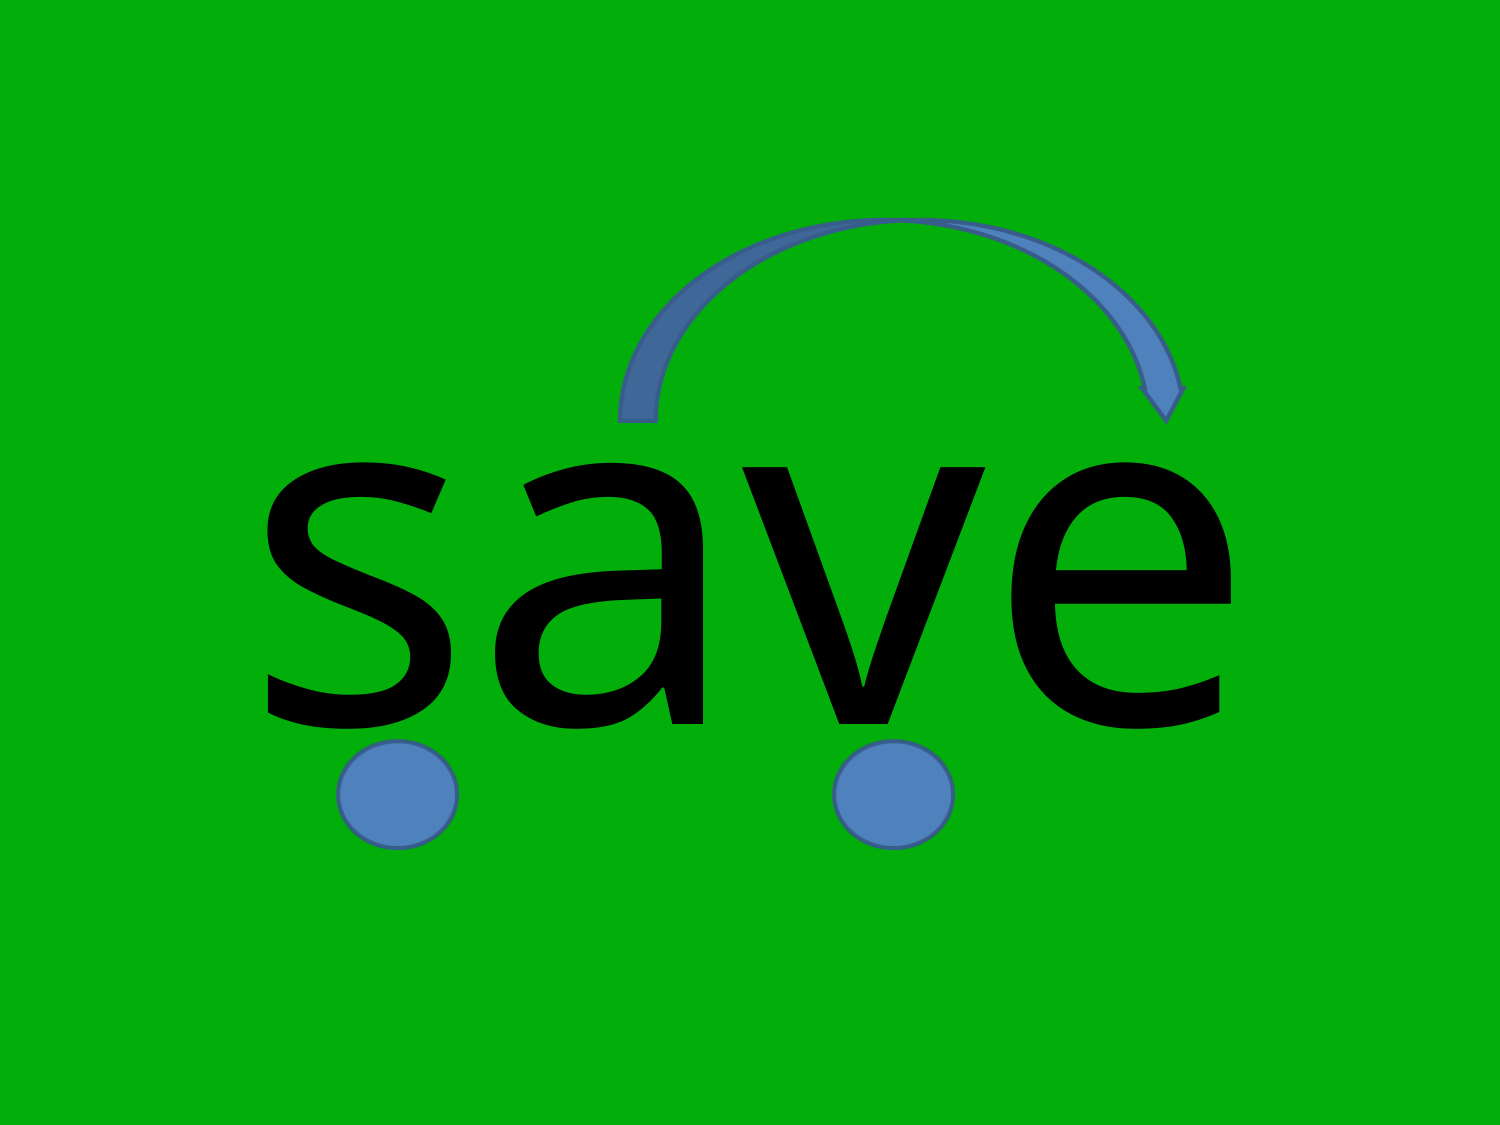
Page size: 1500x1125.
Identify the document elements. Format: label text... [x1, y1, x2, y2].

picture [336, 739, 459, 850]
title save [112, 349, 1388, 717]
text_box [620, 219, 1184, 421]
picture [832, 739, 956, 850]
